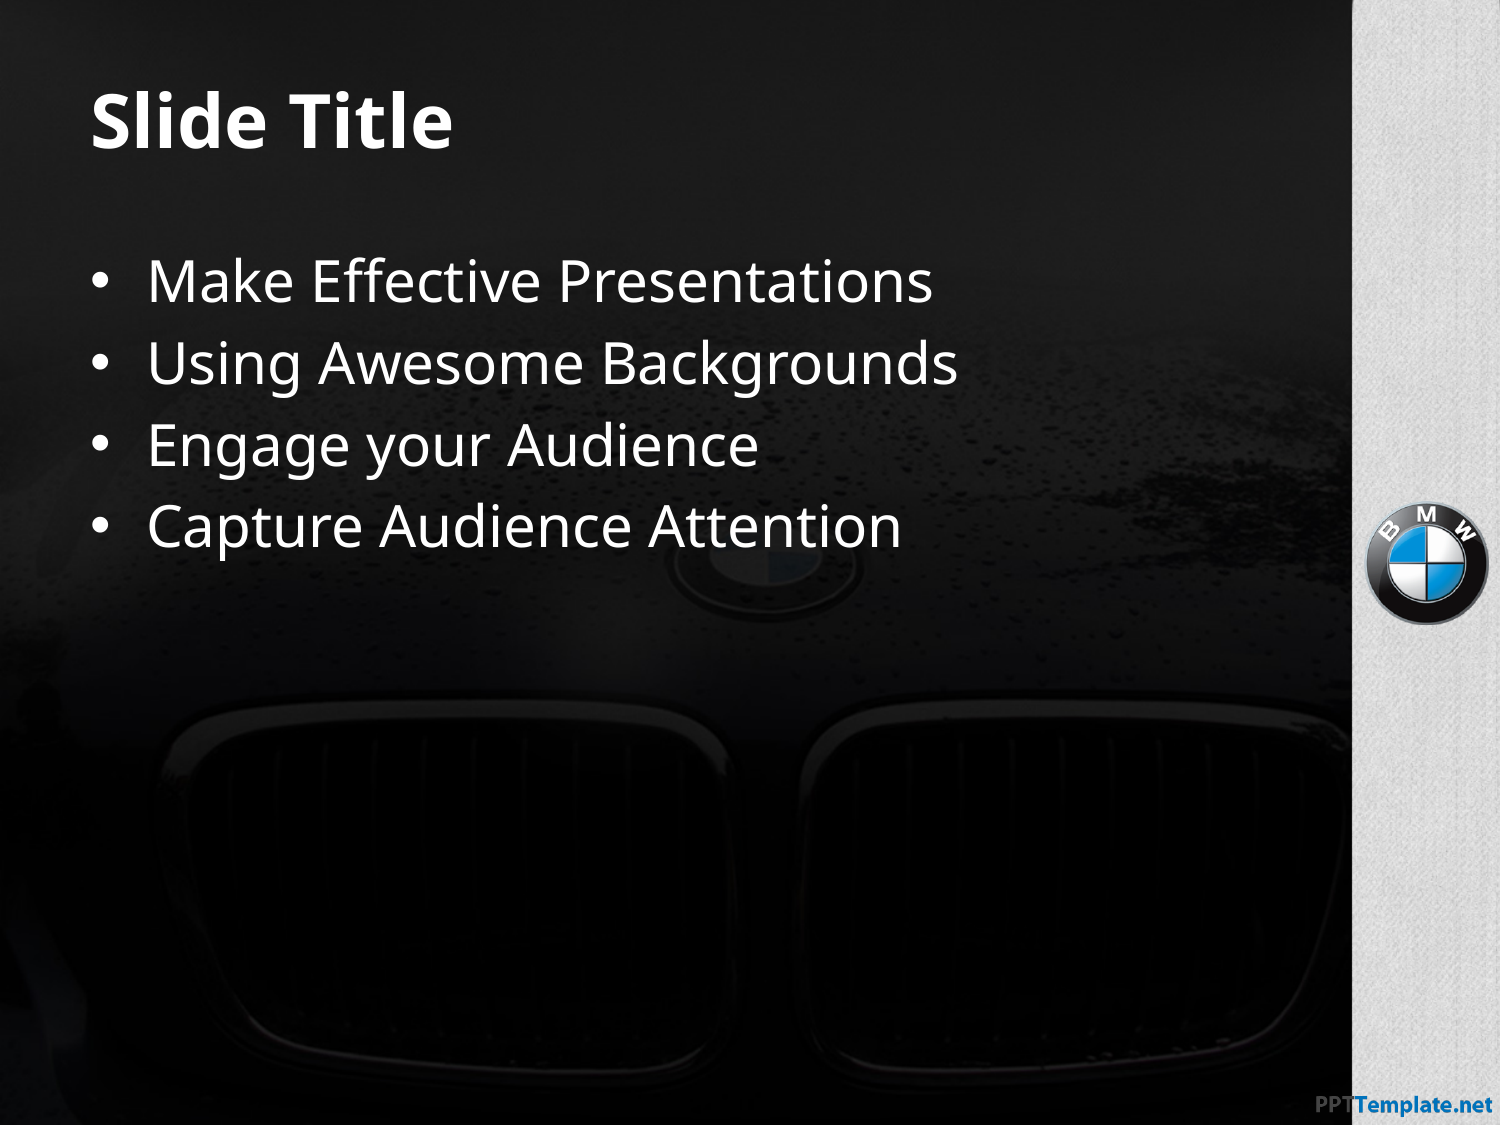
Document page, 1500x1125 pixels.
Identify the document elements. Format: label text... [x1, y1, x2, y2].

list Make Effective Presentations Using Awesome Backgrounds Engage your Audience Capture Audience Attention [75, 236, 1289, 1030]
picture [0, 0, 1500, 1125]
title Slide Title [75, 24, 1289, 213]
